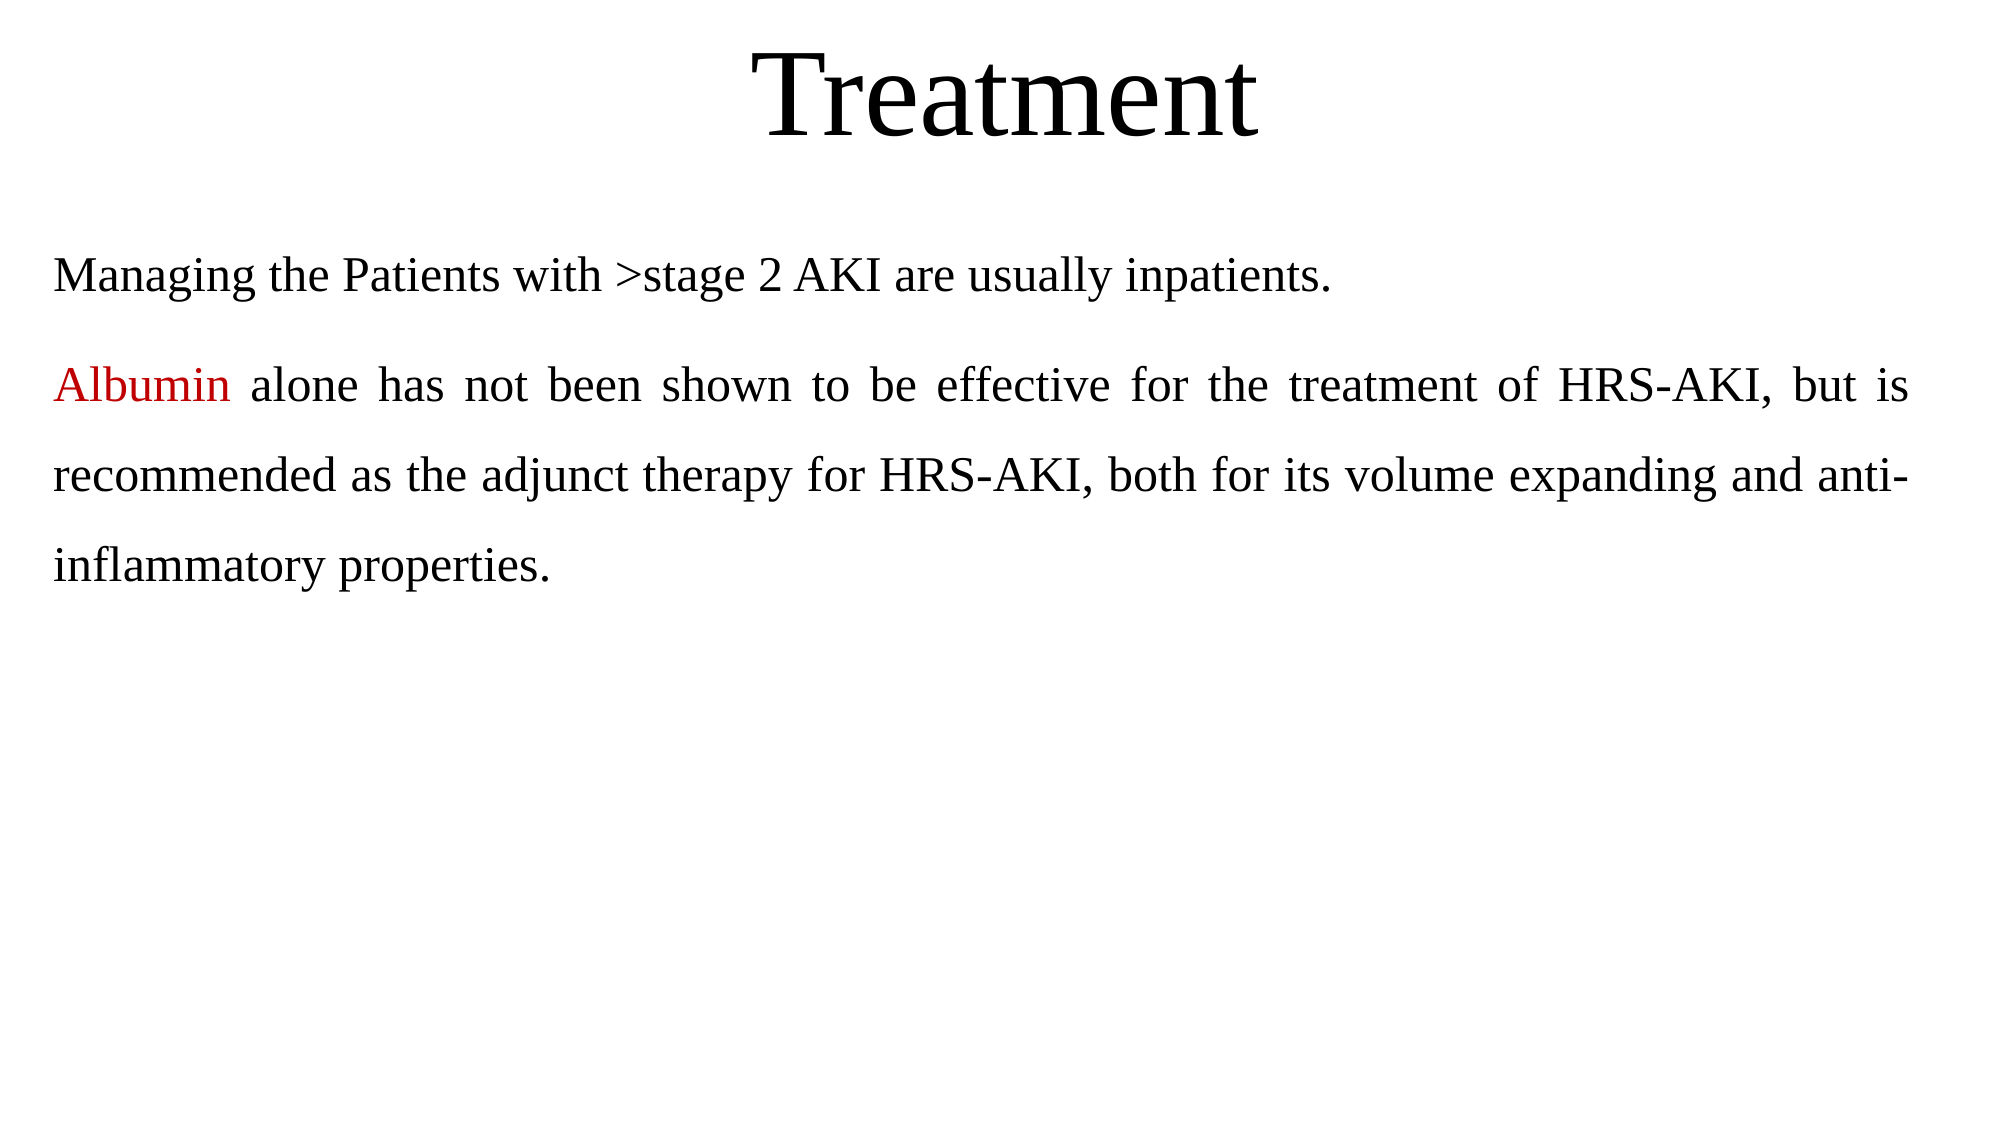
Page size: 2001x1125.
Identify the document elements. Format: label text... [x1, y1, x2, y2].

subtitle Managing the Patients with >stage 2 AKI are usually inpatients. Albumin alone has not been shown to be effective for the treatment of HRS-AKI, but is recommended as the adjunct therapy for HRS-AKI, both for its volume expanding and anti-inflammatory properties. [38, 203, 1926, 1061]
title Treatment [349, 0, 1661, 171]
